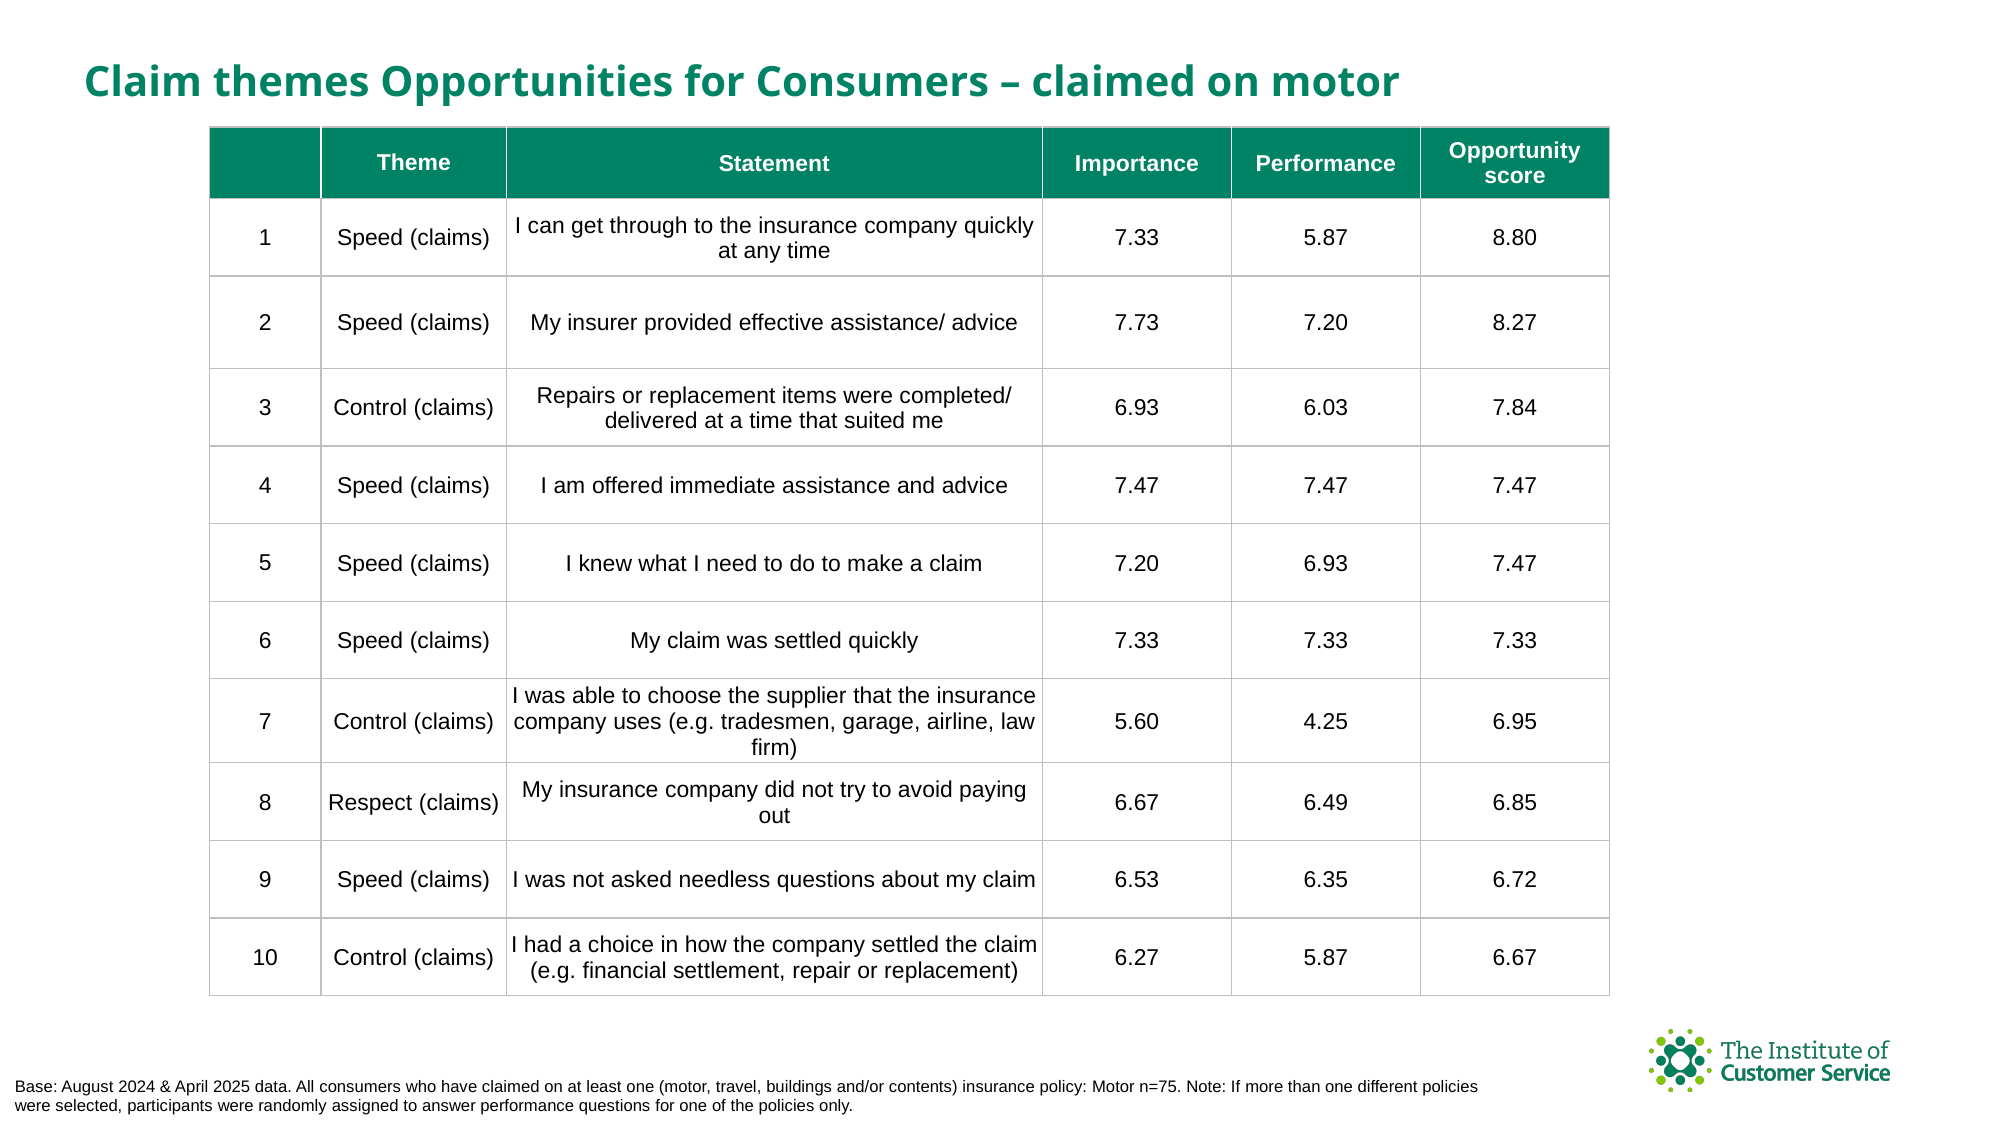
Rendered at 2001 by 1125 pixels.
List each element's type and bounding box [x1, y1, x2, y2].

table_cell [1043, 199, 1231, 275]
table_cell [1421, 679, 1609, 762]
table_cell [507, 763, 1042, 840]
table_cell [322, 841, 506, 917]
table_cell [322, 919, 506, 995]
table_cell [1421, 524, 1609, 601]
table_cell [507, 447, 1042, 523]
table_cell [1421, 919, 1609, 995]
table_header [1043, 128, 1231, 198]
table_cell [507, 602, 1042, 678]
table_cell [507, 277, 1042, 368]
table_cell [322, 763, 506, 840]
text_box [69, 47, 1912, 113]
table_cell [1232, 763, 1420, 840]
table_cell [1421, 602, 1609, 678]
picture [1649, 1029, 1890, 1092]
table_cell [210, 602, 320, 678]
table_cell [1421, 763, 1609, 840]
table_cell [507, 369, 1042, 445]
text_box [0, 1067, 1506, 1125]
table_cell [1043, 277, 1231, 368]
table_cell [1043, 919, 1231, 995]
table_cell [210, 763, 320, 840]
table_cell [322, 277, 506, 368]
table_cell [1421, 199, 1609, 275]
table_cell [1232, 602, 1420, 678]
table_cell [322, 679, 506, 762]
table_cell [507, 841, 1042, 917]
table_cell [210, 919, 320, 995]
table_header [210, 128, 320, 198]
table_cell [1043, 447, 1231, 523]
table_cell [1043, 763, 1231, 840]
table_cell [1043, 841, 1231, 917]
table_cell [1043, 602, 1231, 678]
table_cell [1421, 369, 1609, 445]
table_cell [1232, 679, 1420, 762]
table_cell [1421, 447, 1609, 523]
table_cell [1043, 524, 1231, 601]
table_cell [210, 199, 320, 275]
table_cell [210, 524, 320, 601]
table_cell [507, 524, 1042, 601]
table_cell [1232, 369, 1420, 445]
table_cell [322, 524, 506, 601]
table_header [507, 128, 1042, 198]
table_cell [1232, 199, 1420, 275]
table_cell [1421, 841, 1609, 917]
table_cell [322, 369, 506, 445]
table_cell [1232, 841, 1420, 917]
table_cell [210, 841, 320, 917]
table_cell [1421, 277, 1609, 368]
table_cell [322, 447, 506, 523]
table_cell [1232, 524, 1420, 601]
table_cell [1232, 447, 1420, 523]
table_cell [507, 919, 1042, 995]
table_cell [210, 447, 320, 523]
table_cell [210, 679, 320, 762]
table_cell [1232, 919, 1420, 995]
table_cell [322, 199, 506, 275]
table_header [1421, 128, 1609, 198]
table_header [322, 128, 506, 198]
table_cell [507, 199, 1042, 275]
table_cell [210, 369, 320, 445]
table_cell [1043, 679, 1231, 762]
table_cell [322, 602, 506, 678]
table_cell [507, 679, 1042, 762]
table_header [1232, 128, 1420, 198]
table_cell [1043, 369, 1231, 445]
table_cell [1232, 277, 1420, 368]
table_cell [210, 277, 320, 368]
